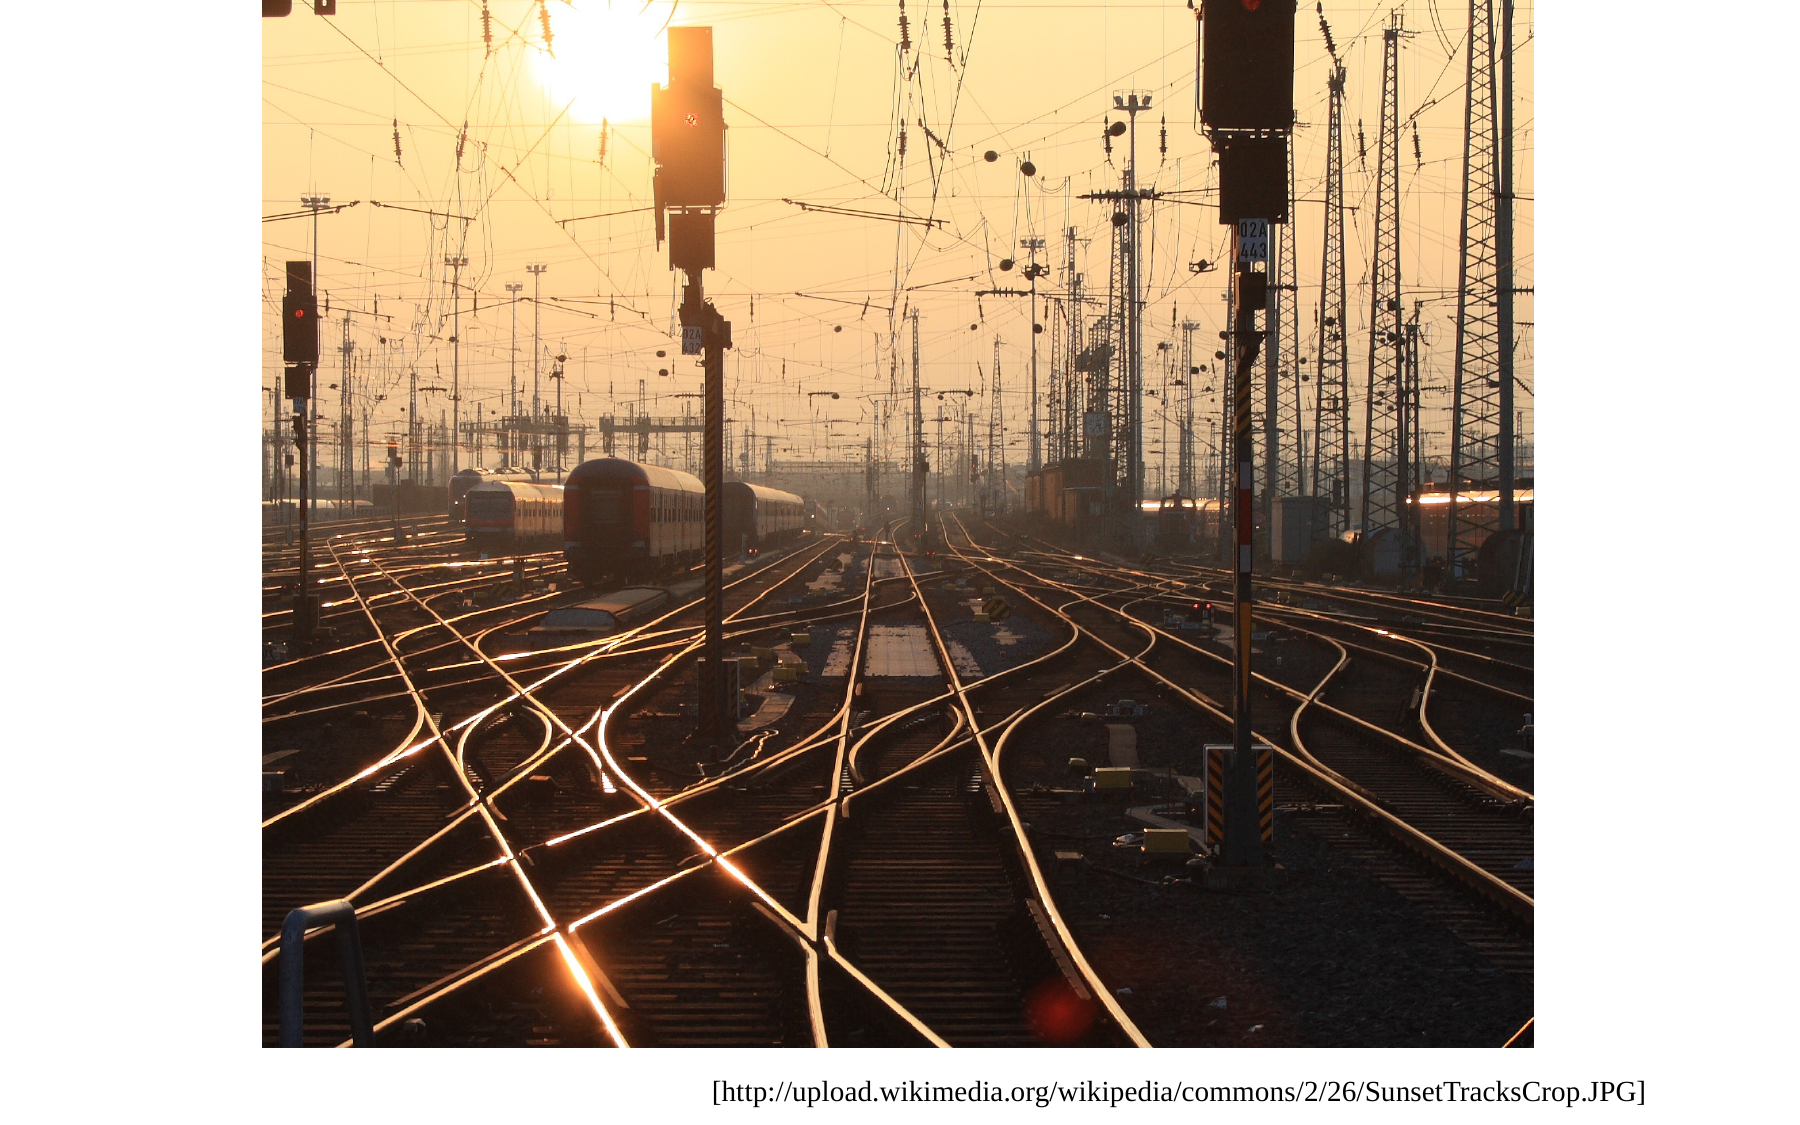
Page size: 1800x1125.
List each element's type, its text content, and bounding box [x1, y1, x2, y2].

picture [262, 0, 1534, 1048]
text_box [http://upload.wikimedia.org/wikipedia/commons/2/26/SunsetTracksCrop.JPG] [697, 1064, 1663, 1115]
